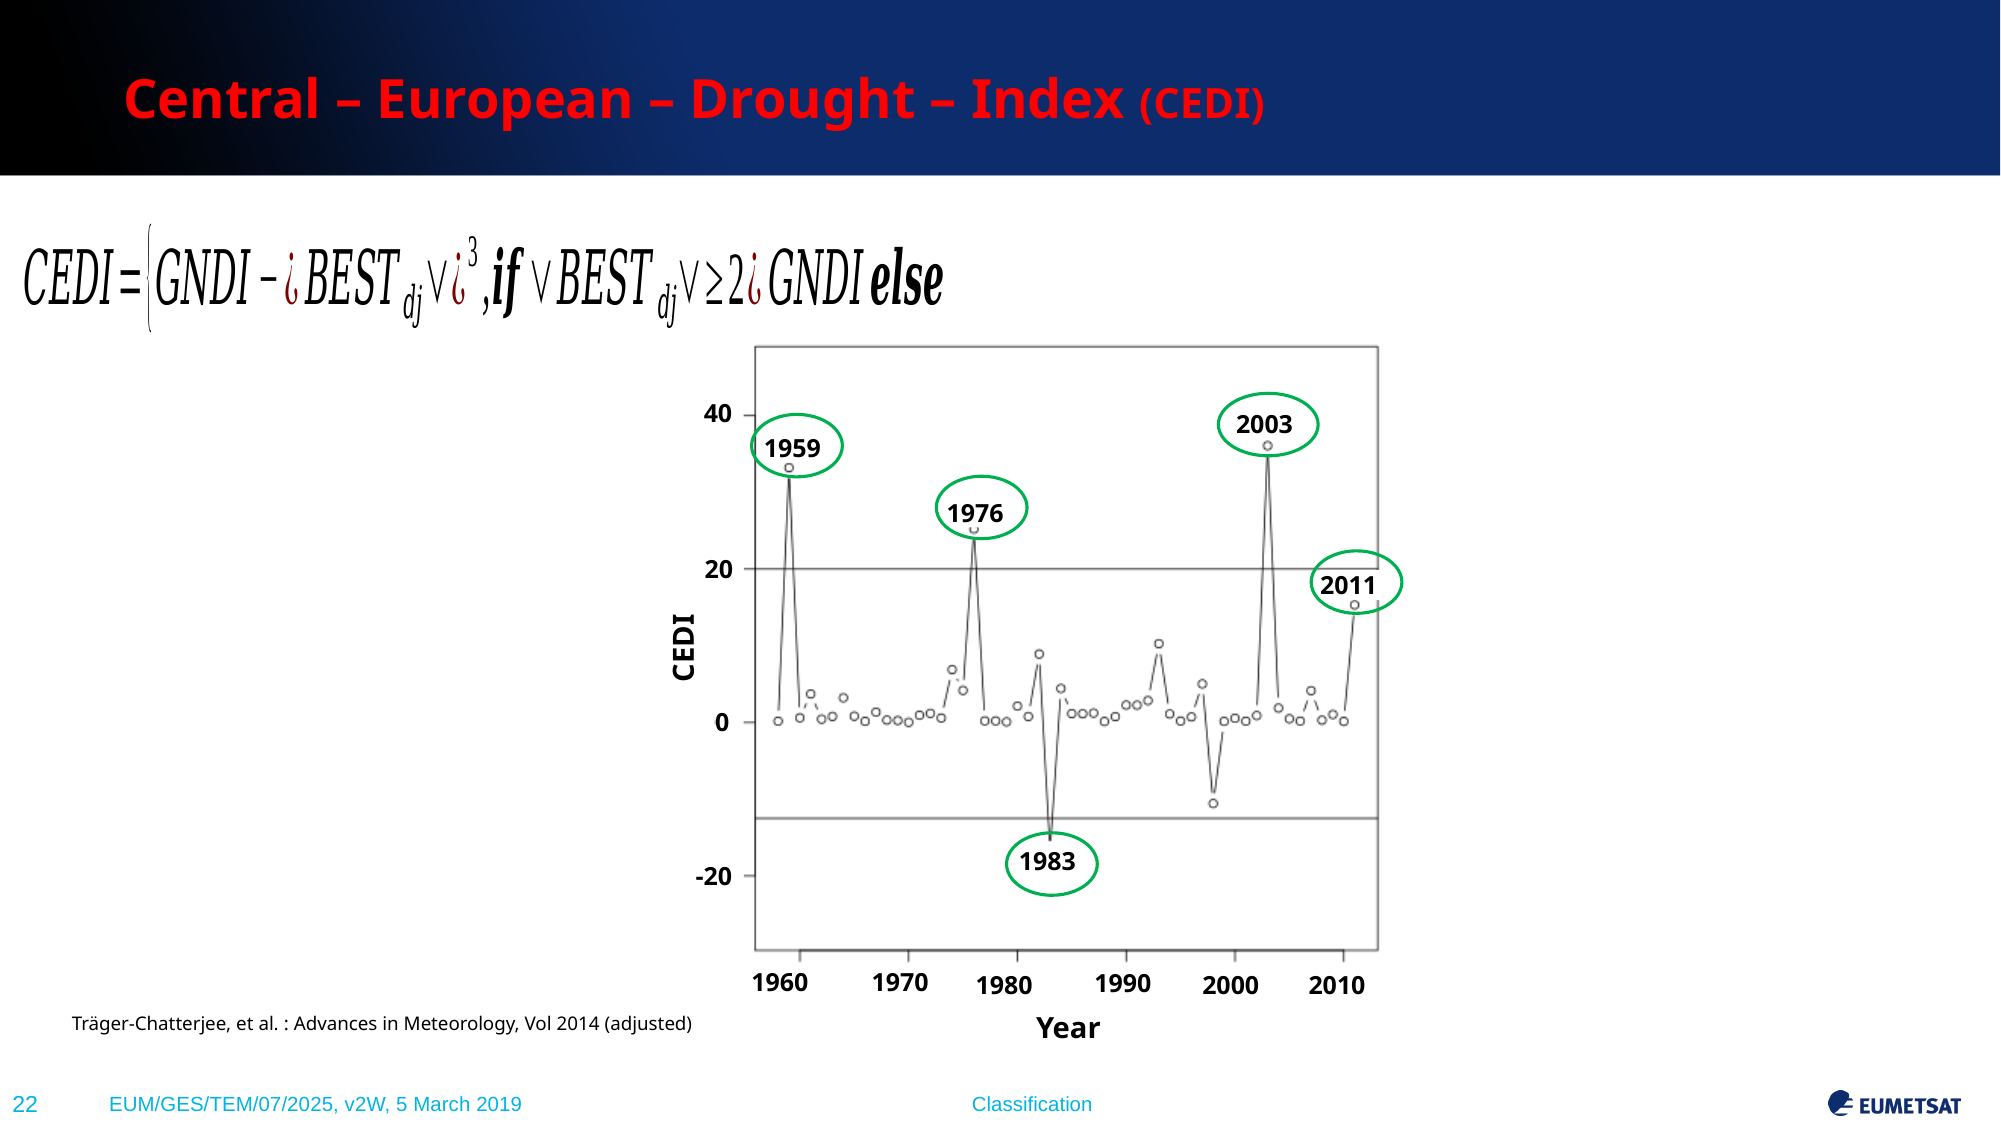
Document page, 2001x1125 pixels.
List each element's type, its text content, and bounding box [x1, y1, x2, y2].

text_box Träger-Chatterjee, et al. : Advances in Meteorology, Vol 2014 (adjusted) [57, 1003, 638, 1042]
title Central – European – Drought – Index (CEDI) [77, 49, 1775, 144]
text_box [643, 301, 1403, 1060]
picture [0, 0, 2001, 1125]
